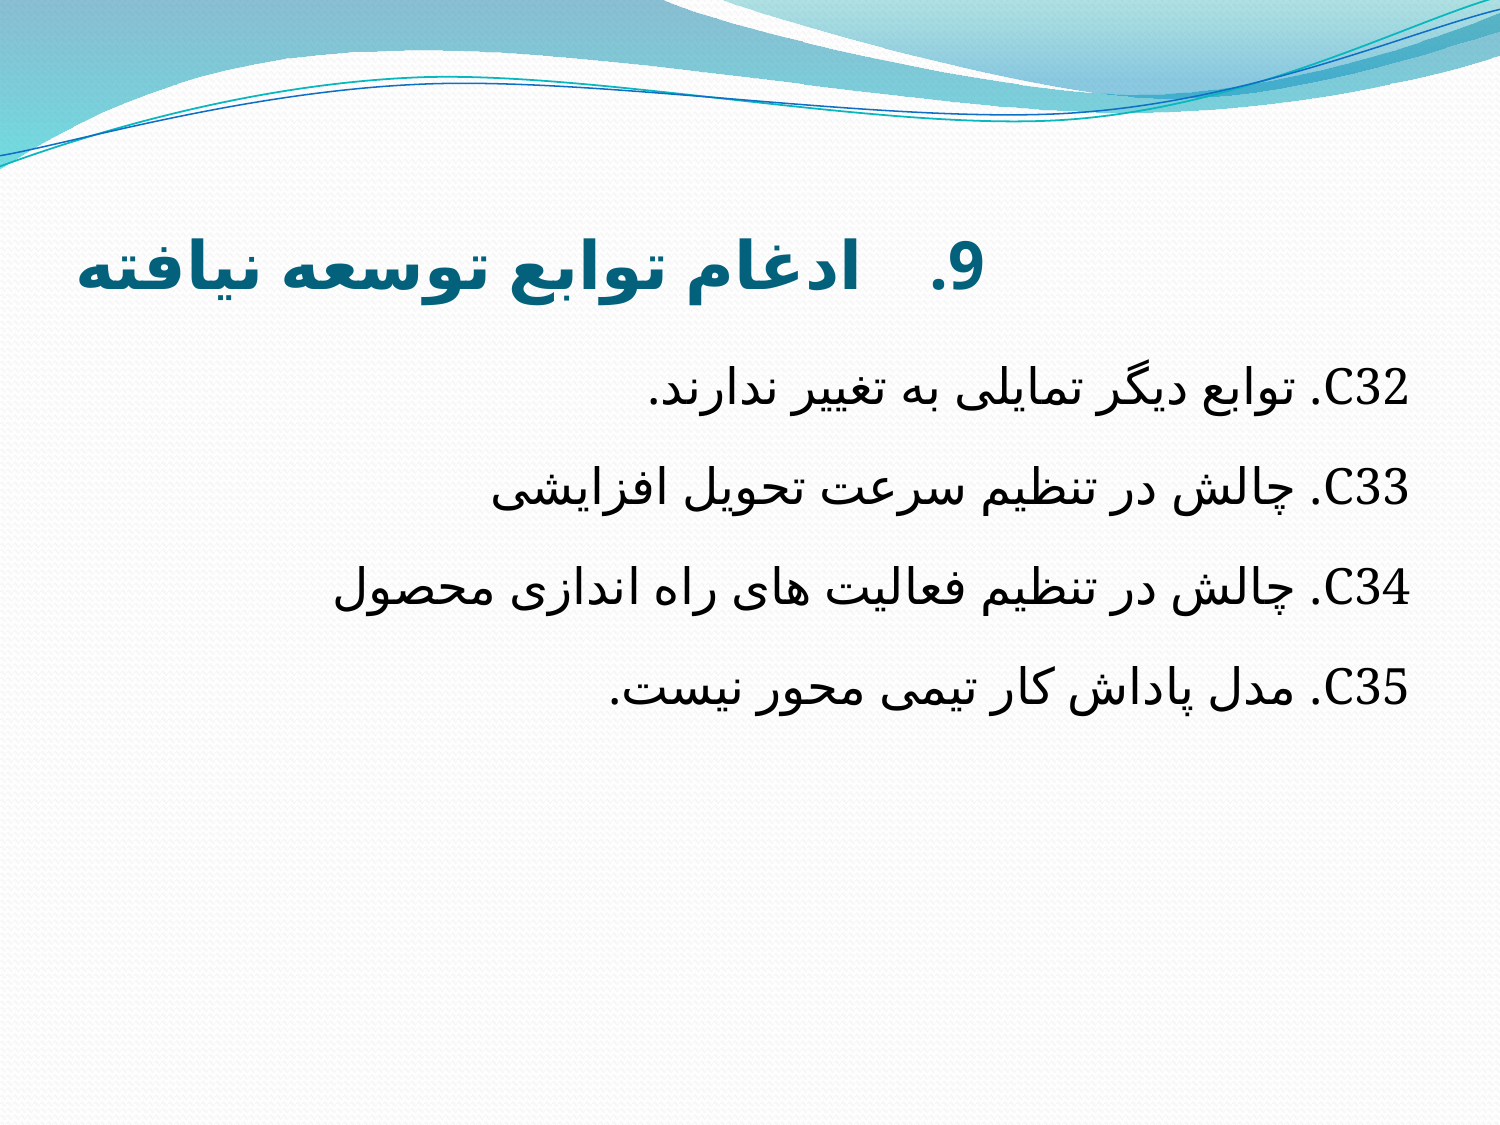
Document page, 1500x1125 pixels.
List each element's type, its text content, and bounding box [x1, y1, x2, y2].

list C32. توابع دیگر تمایلی به تغییر ندارند. C33. چالش در تنظیم سرعت تحویل افزایشی C34. چالش در تنظیم فعالیت های راه اندازی محصول C35. مدل پاداش کار تیمی محور نیست. [75, 317, 1425, 1038]
title ادغام توابع توسعه نیافته [75, 115, 1425, 303]
